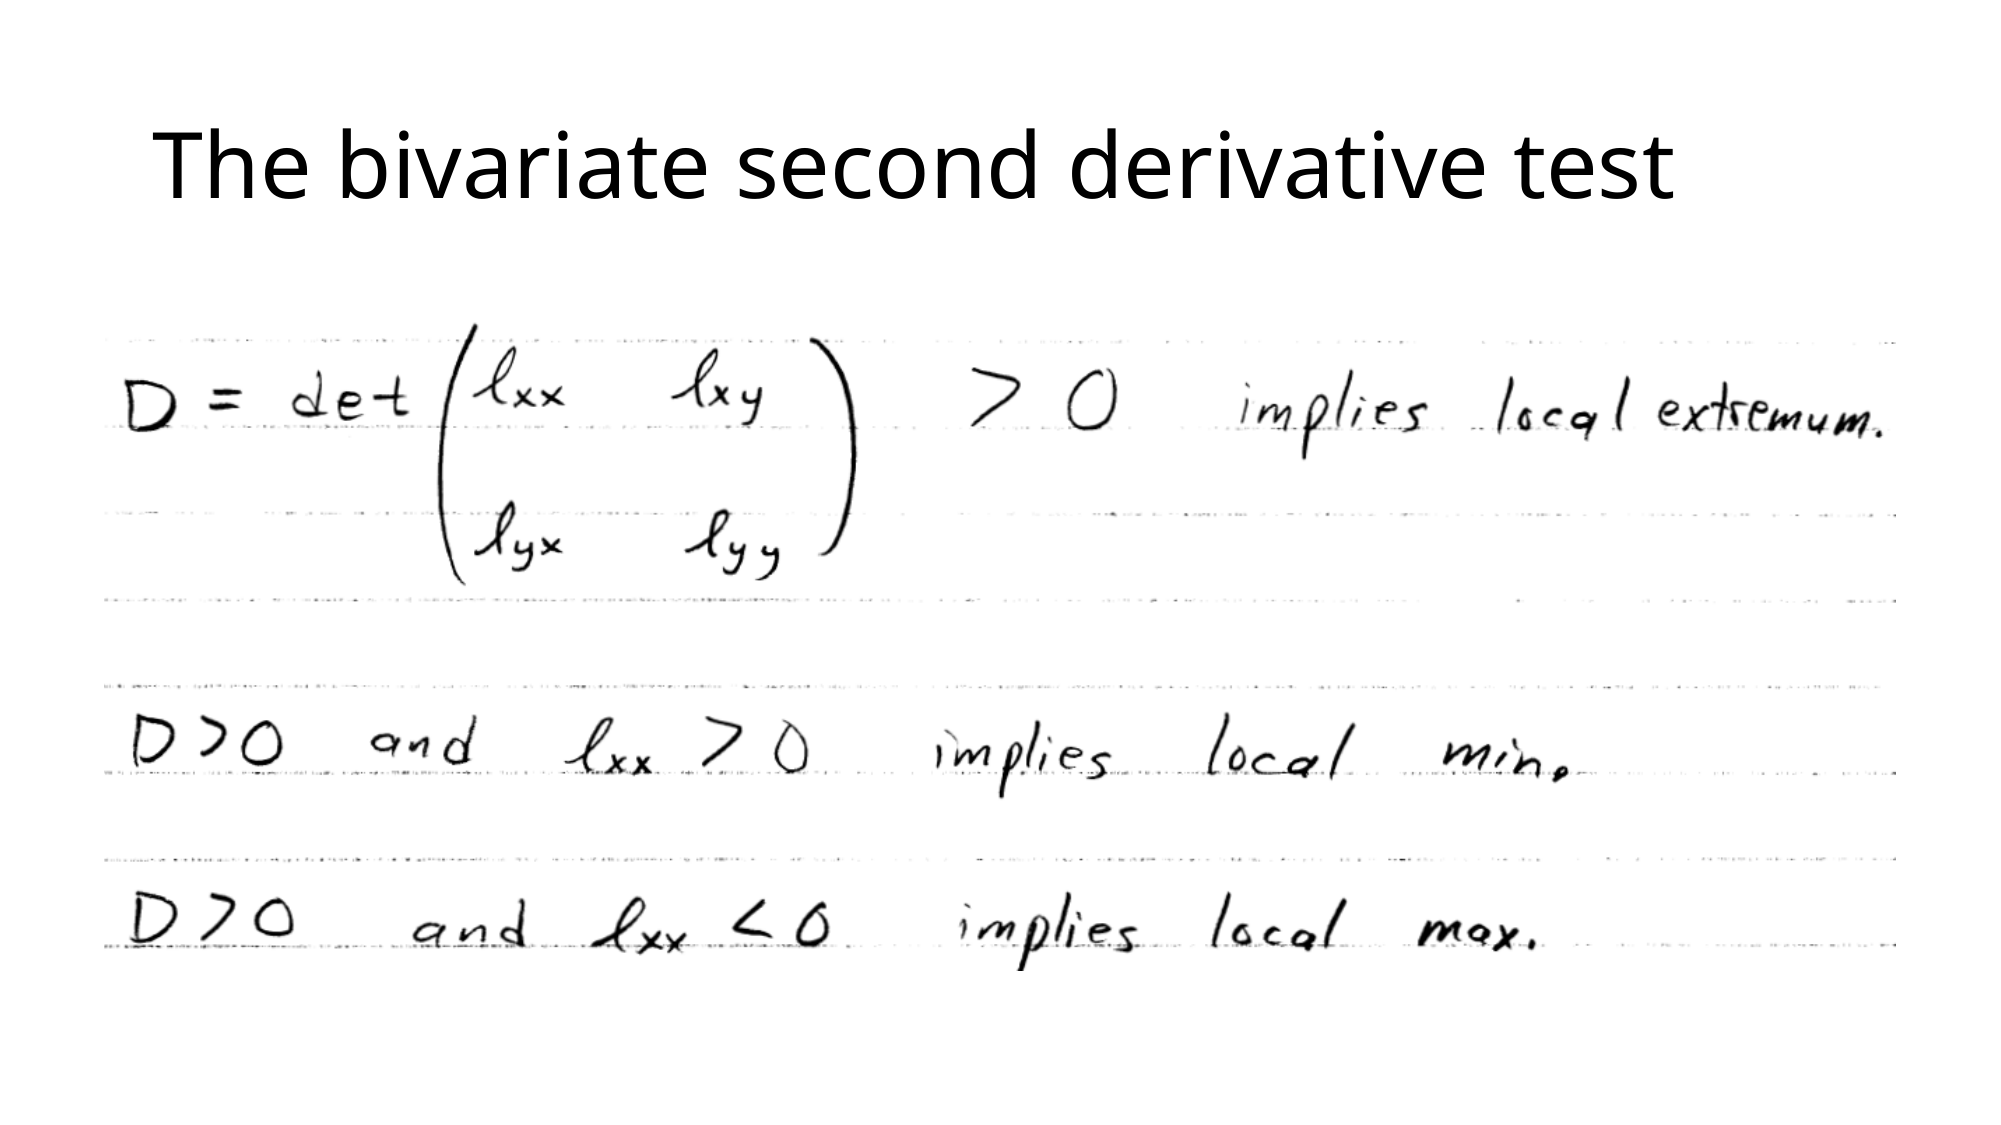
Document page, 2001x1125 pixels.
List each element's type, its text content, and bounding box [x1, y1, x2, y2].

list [104, 302, 1896, 971]
title The bivariate second derivative test [137, 59, 1863, 278]
